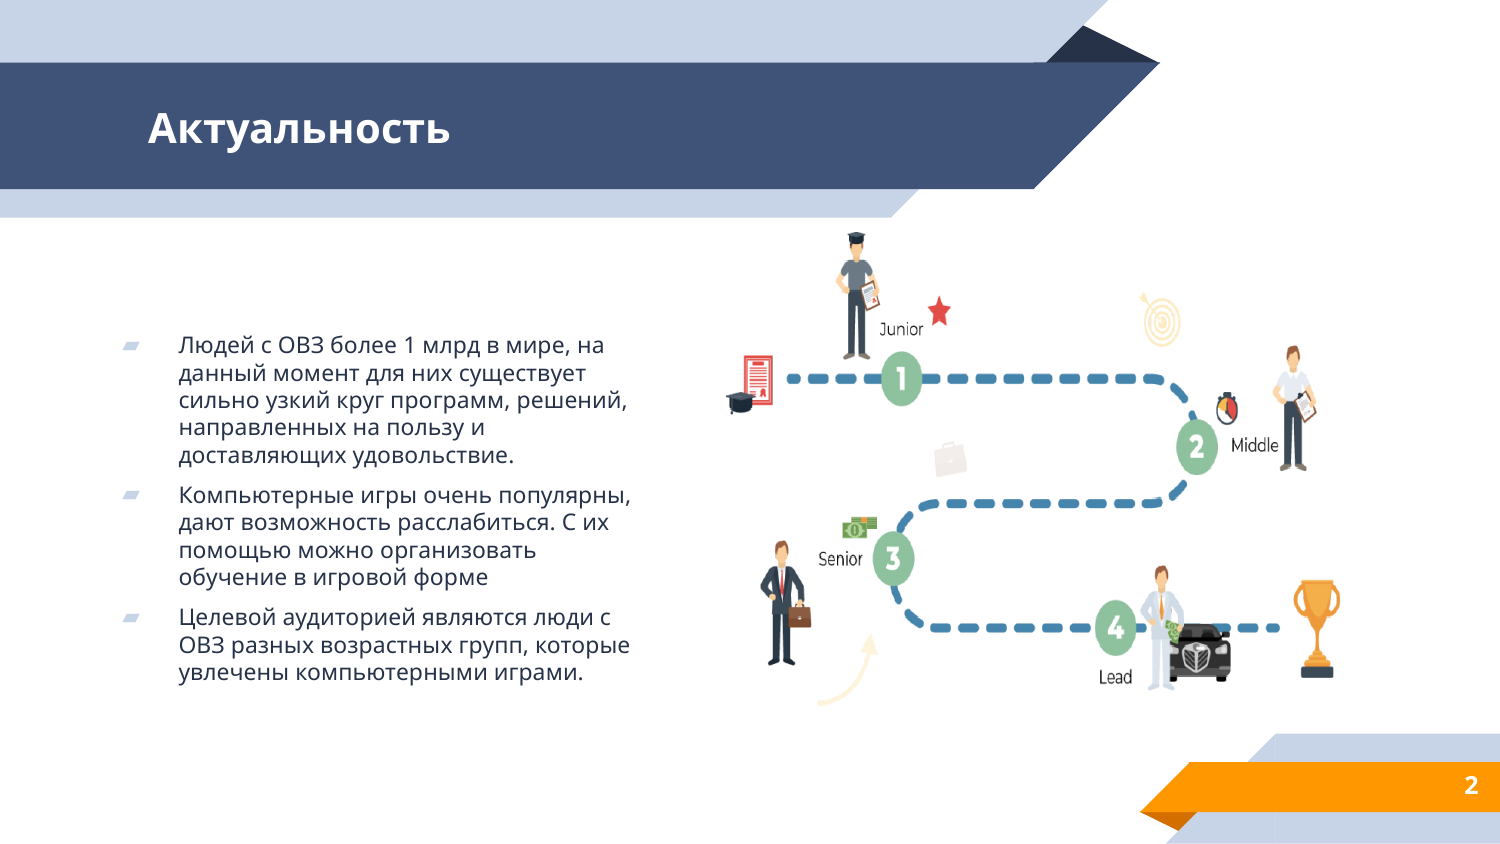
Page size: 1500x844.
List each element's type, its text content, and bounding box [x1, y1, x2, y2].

title Актуальность [133, 63, 997, 191]
slide_number 2 [1447, 756, 1495, 817]
picture [726, 232, 1340, 706]
list Людей с ОВЗ более 1 млрд в мире, на данный момент для них существует сильно узкий круг программ, решений, направленных на пользу и доставляющих удовольствие. Компьютерные игры очень популярны, дают возможность расслабиться. С их помощью можно организовать обучение в игровой форме Целевой аудиторией являются люди с ОВЗ разных возрастных групп, которые увлечены компьютерными играми. [87, 315, 656, 695]
